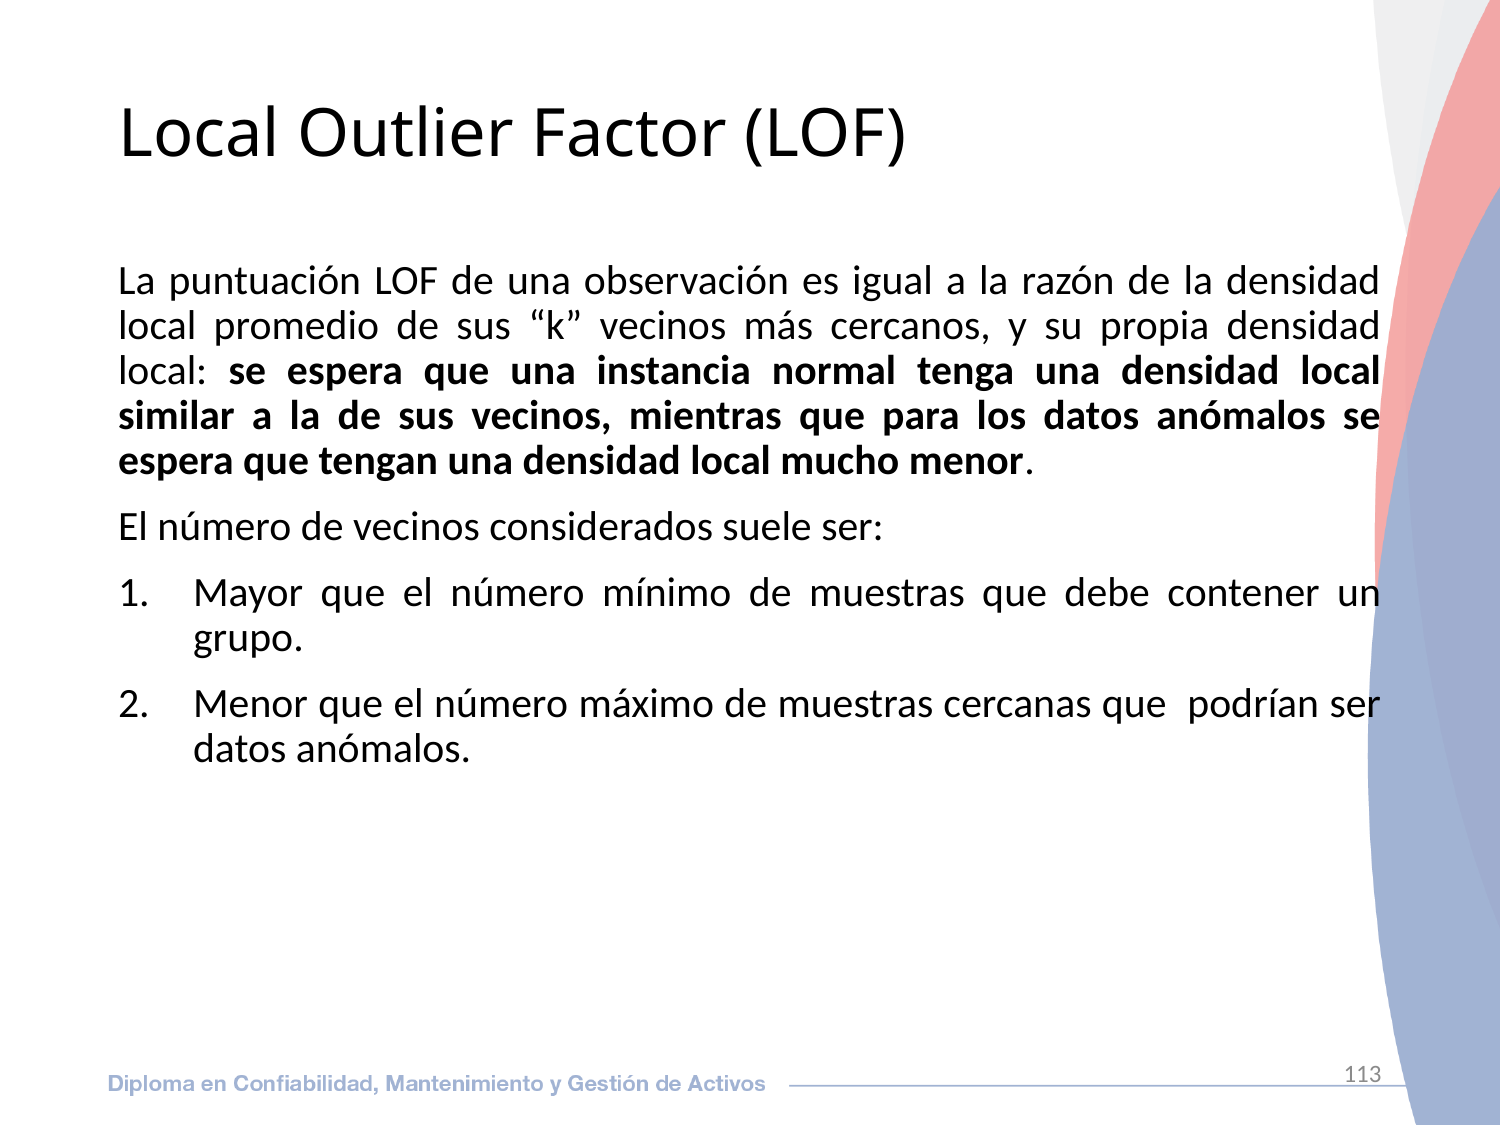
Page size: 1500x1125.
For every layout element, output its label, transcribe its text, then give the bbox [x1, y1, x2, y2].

list La puntuación LOF de una observación es igual a la razón de la densidad local promedio de sus “k” vecinos más cercanos, y su propia densidad local: se espera que una instancia normal tenga una densidad local similar a la de sus vecinos, mientras que para los datos anómalos se espera que tengan una densidad local mucho menor. El número de vecinos considerados suele ser: Mayor que el número mínimo de muestras que debe contener un grupo. Menor que el número máximo de muestras cercanas que podrían ser datos anómalos. [103, 250, 1397, 965]
slide_number 113 [1059, 1042, 1397, 1103]
title Local Outlier Factor (LOF) [103, 59, 1397, 211]
title Ejemplo 6 [0, 0, 1500, 1125]
